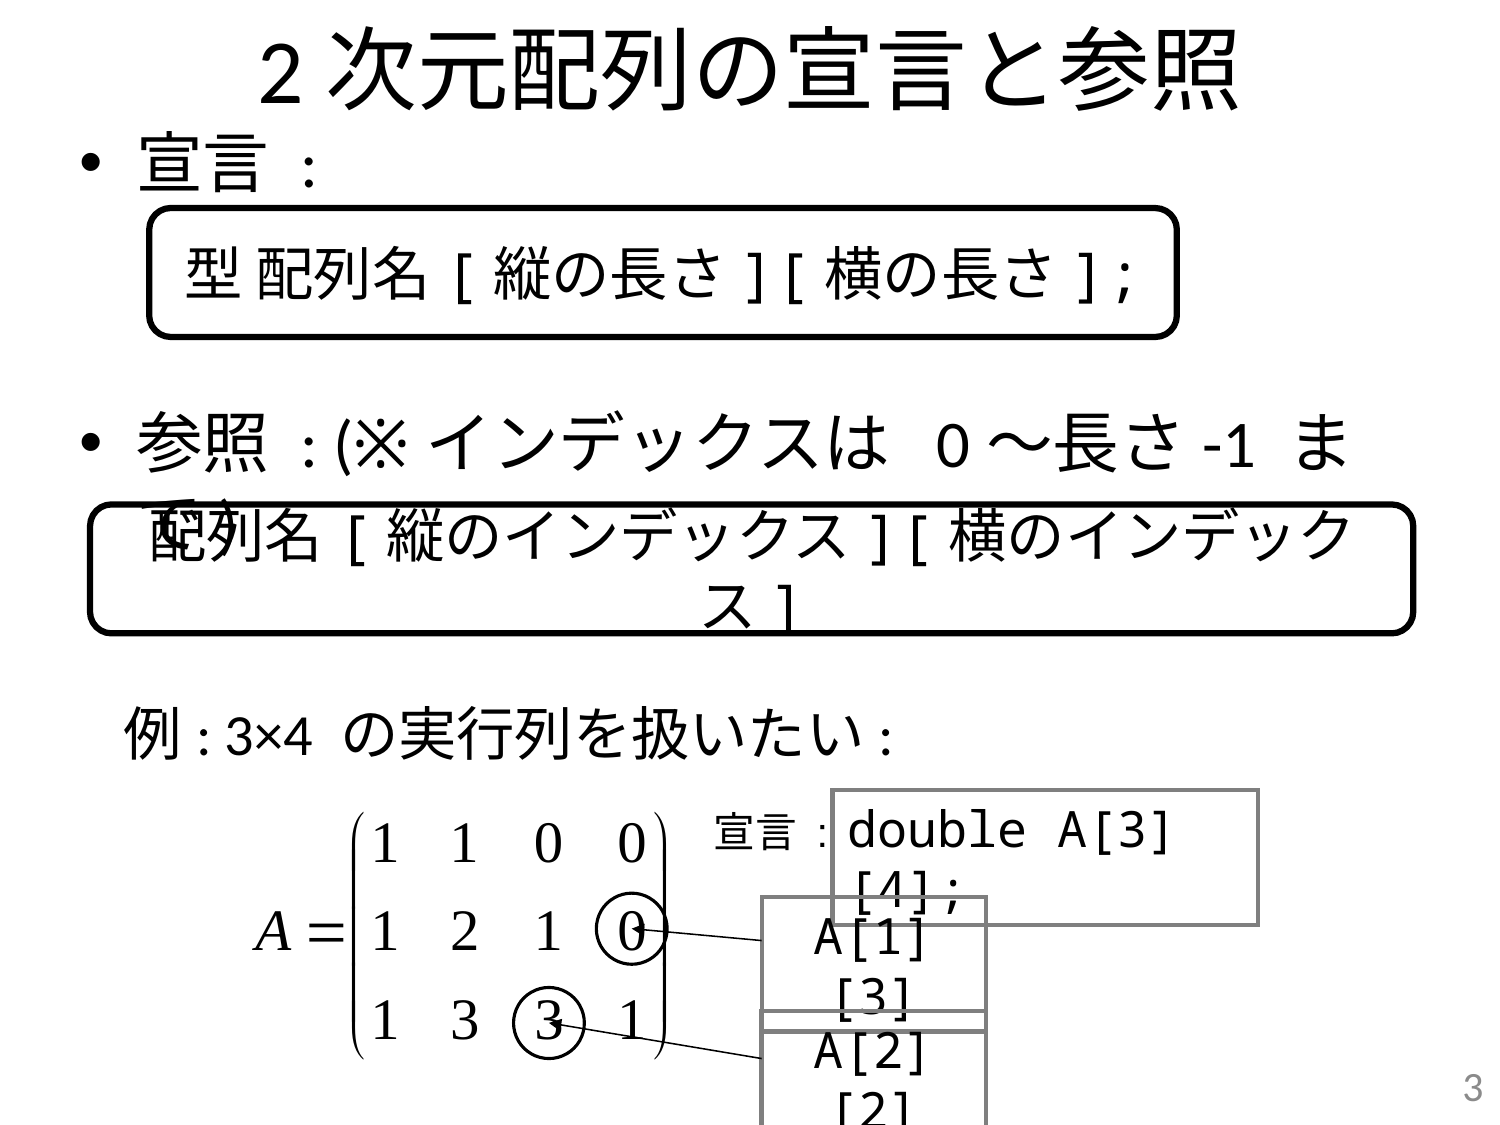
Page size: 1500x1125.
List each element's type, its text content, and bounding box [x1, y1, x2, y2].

text_box 型 配列名[縦の長さ][横の長さ]; [147, 205, 1179, 340]
text_box A[1][3] [761, 896, 987, 1032]
text_box 宣言 : [699, 798, 855, 864]
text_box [241, 798, 684, 1074]
text_box 配列名[縦のインデックス][横のインデックス] [87, 502, 1416, 636]
text_box double A[3][4]; [832, 790, 1258, 926]
title 2次元配列の宣言と参照 [75, 0, 1425, 161]
slide_number 3 [1148, 1054, 1499, 1115]
text_box 例: 3×4 の実行列を扱いたい: [109, 689, 922, 775]
text_box A[2][2] [761, 1011, 986, 1125]
list 宣言 : 参照 : (※インデックスは 0～長さ-1 まで) [64, 113, 1415, 524]
